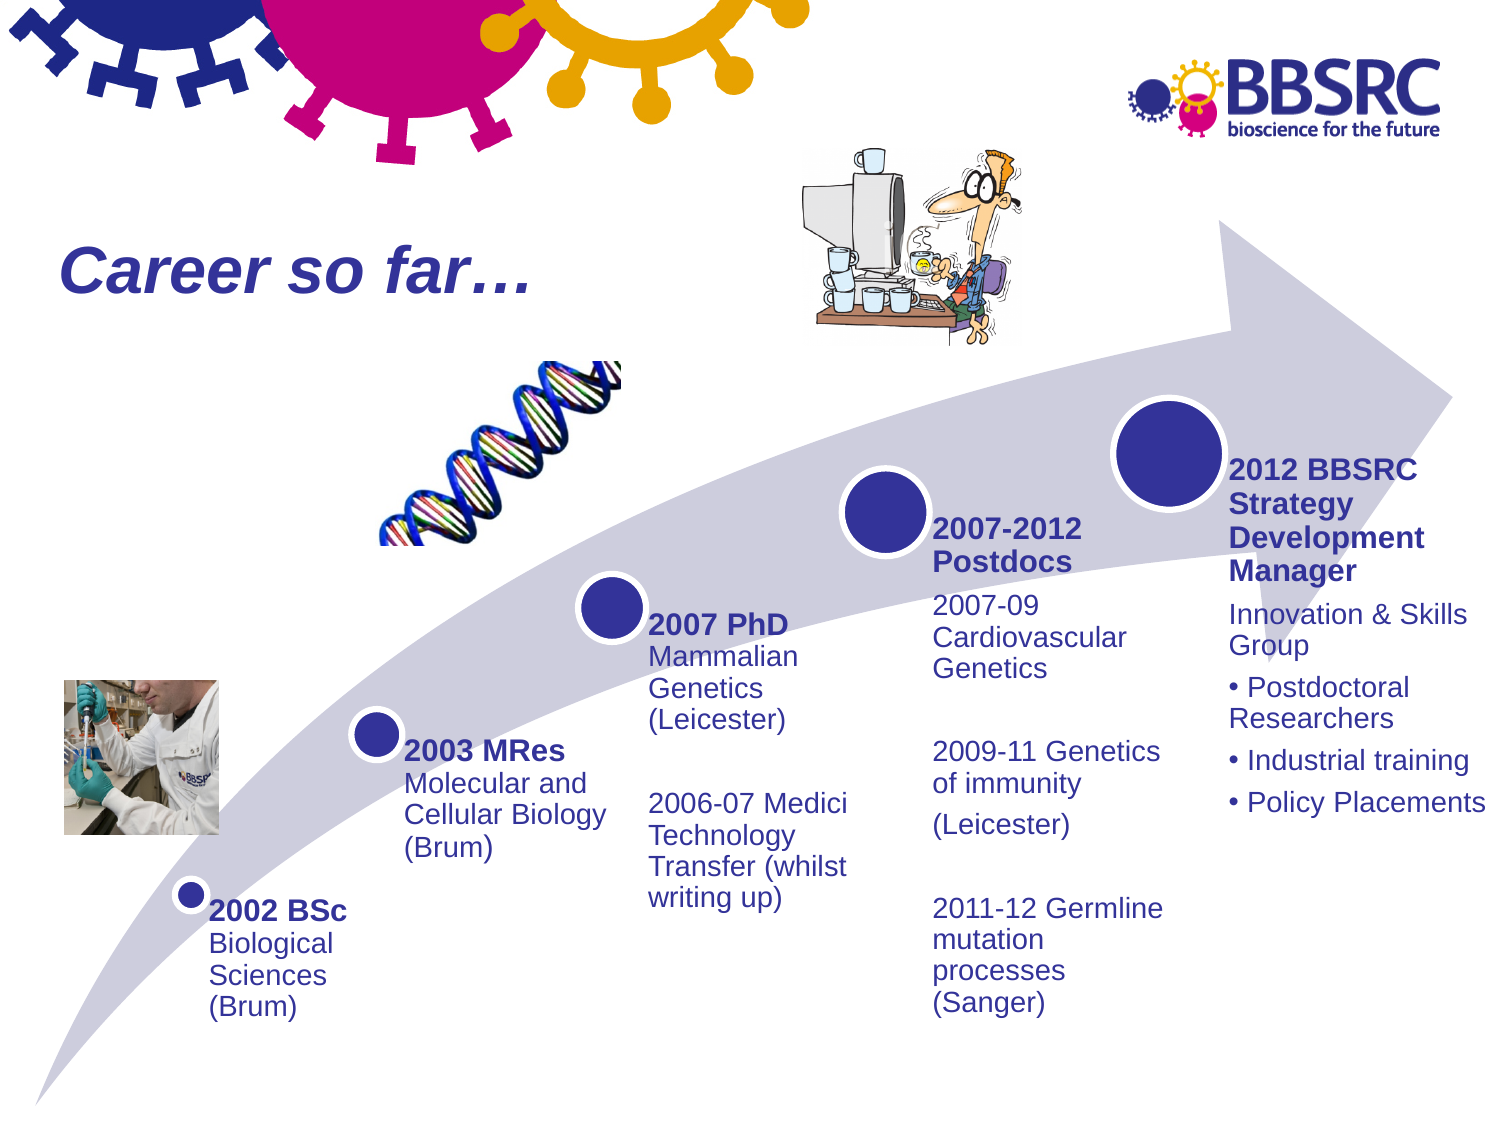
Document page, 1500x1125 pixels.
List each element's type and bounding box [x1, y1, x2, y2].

picture [0, 0, 1500, 1125]
picture [64, 680, 219, 835]
text_box [34, 219, 1500, 1107]
